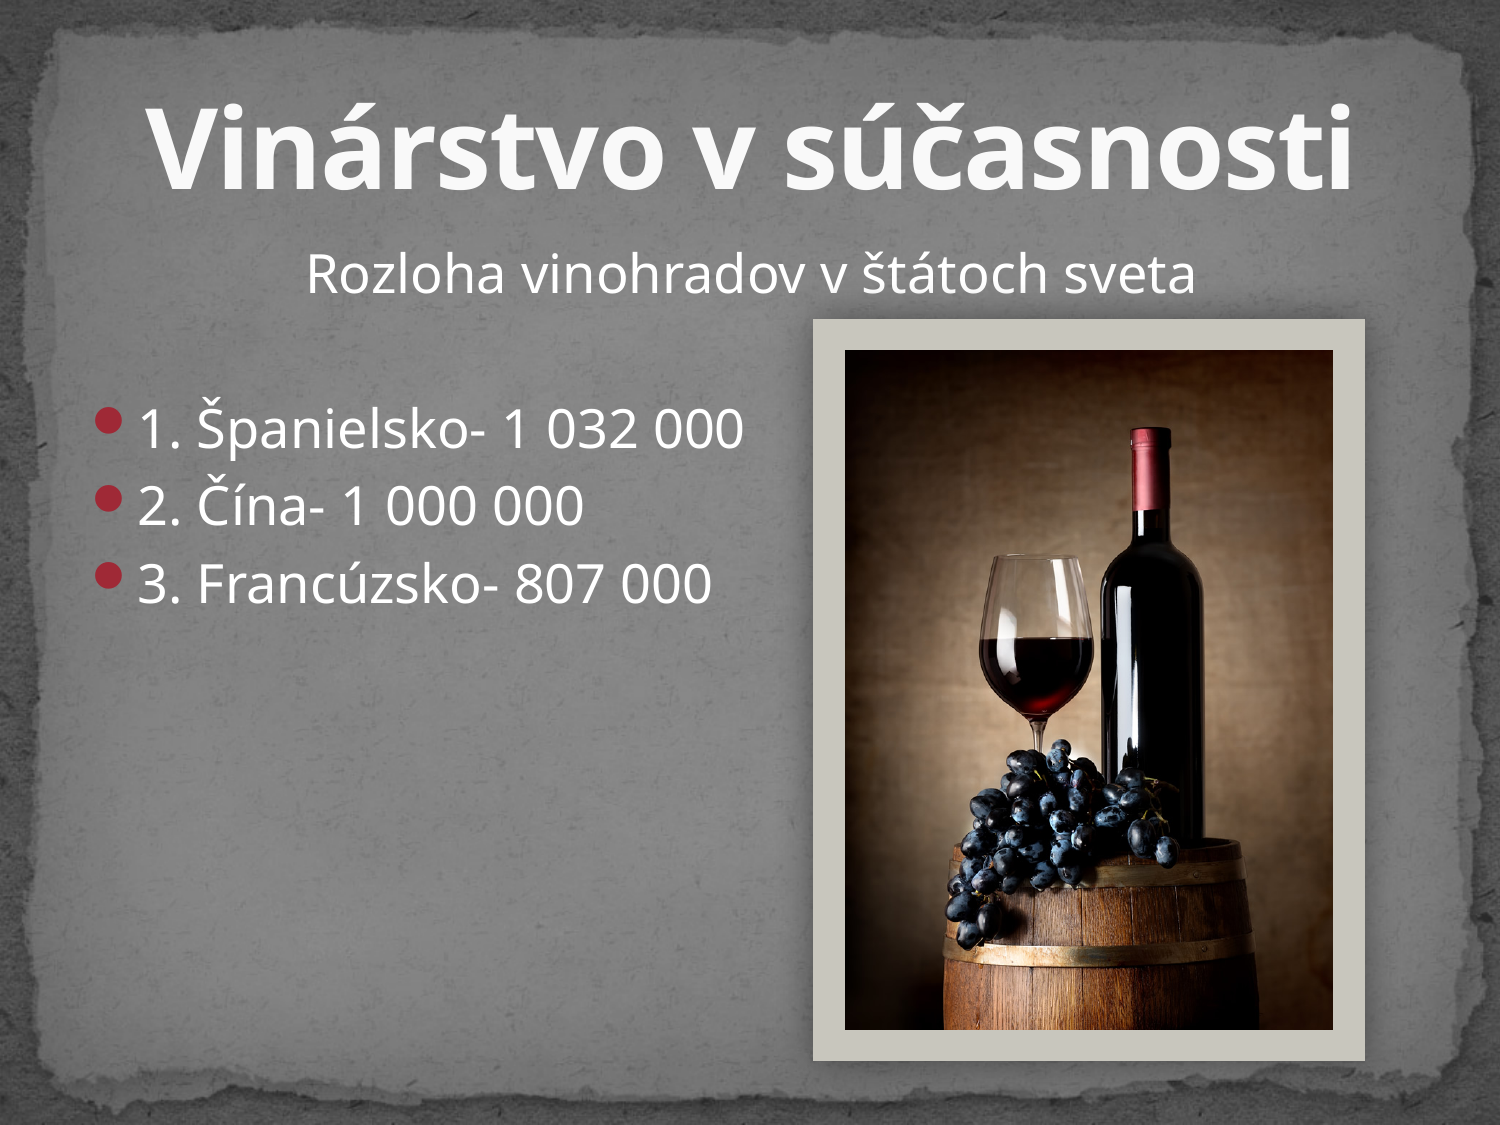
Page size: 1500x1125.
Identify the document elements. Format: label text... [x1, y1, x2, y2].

list Rozloha vinohradov v štátoch sveta 1. Španielsko- 1 032 000 2. Čína- 1 000 000 3. Francúzsko- 807 000 [76, 231, 1427, 982]
picture [845, 350, 1334, 1031]
title Vinárstvo v súčasnosti [76, 19, 1427, 220]
